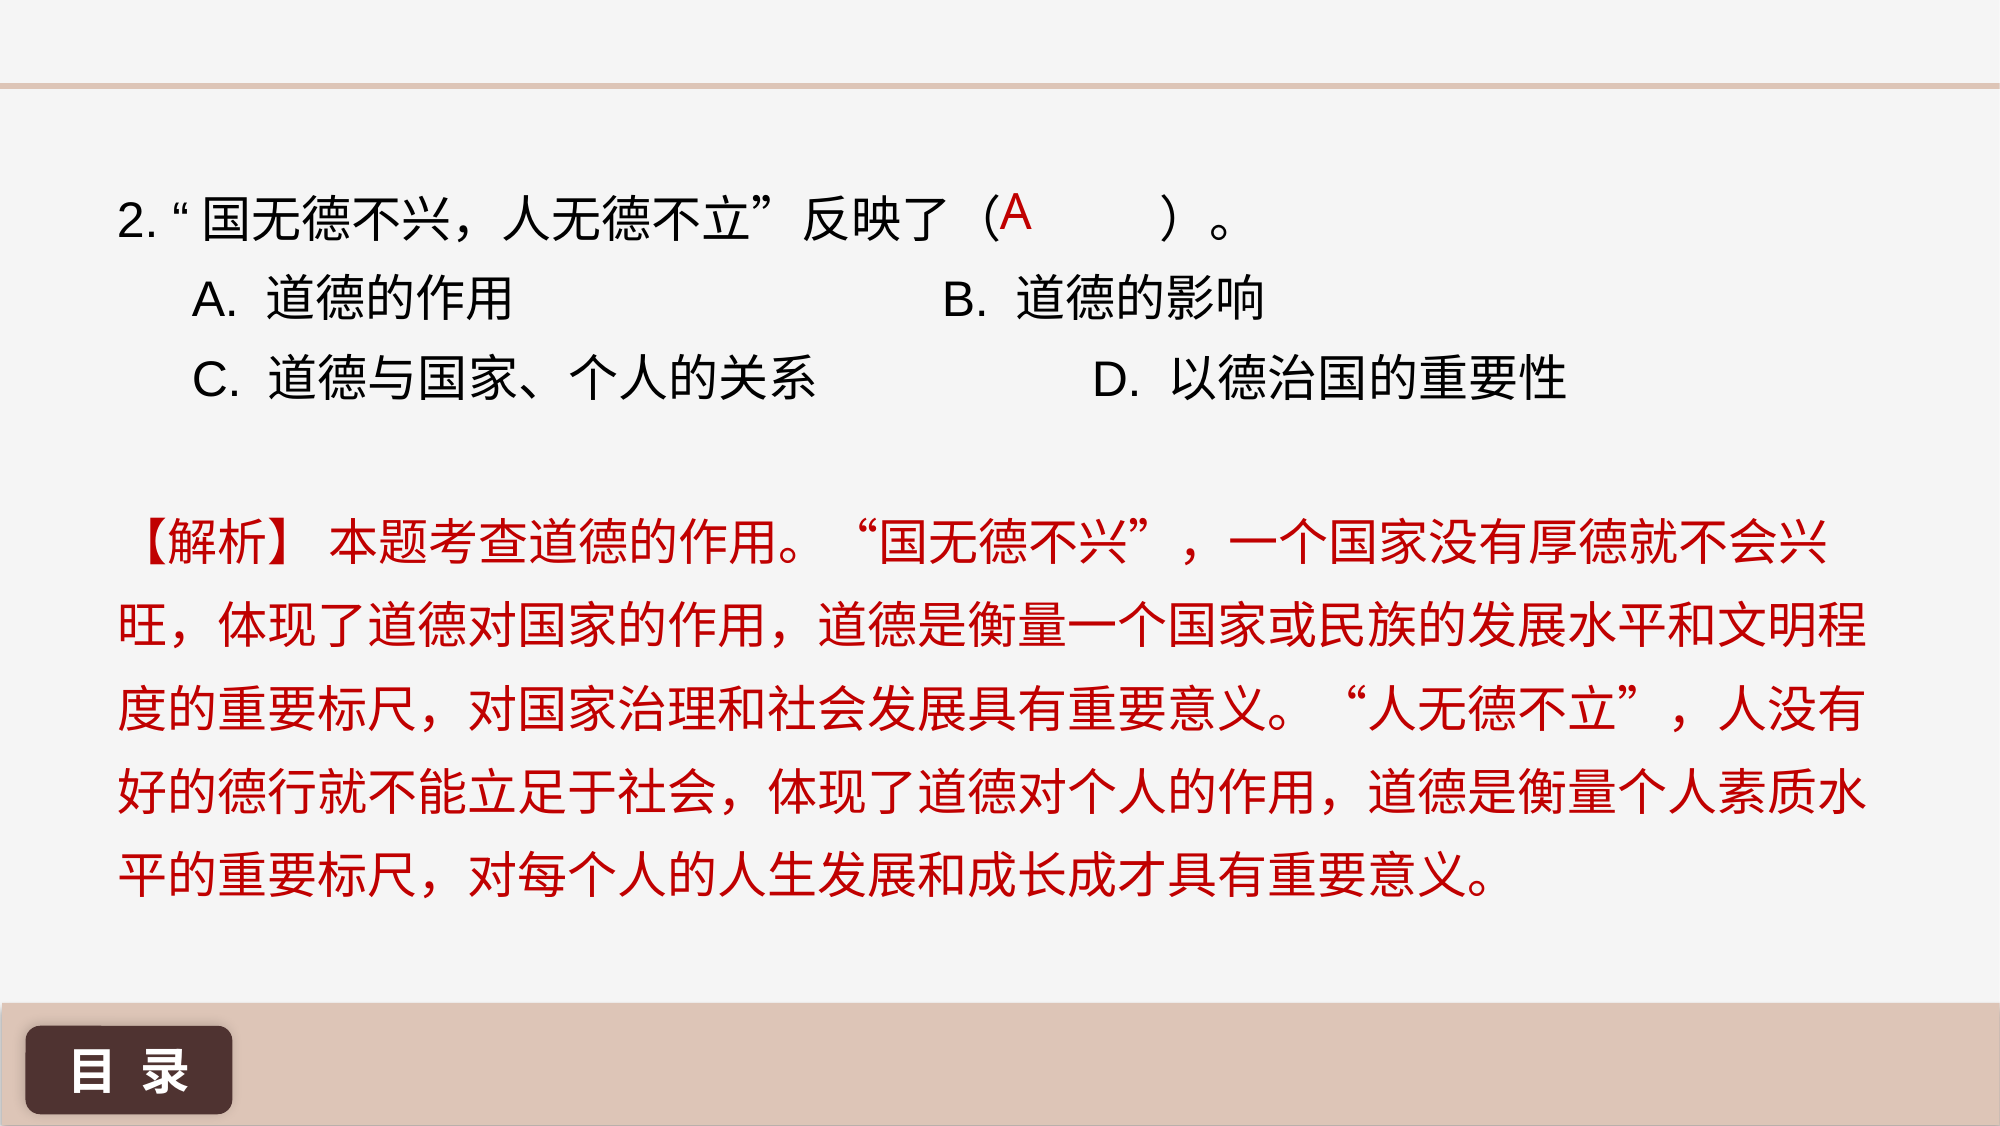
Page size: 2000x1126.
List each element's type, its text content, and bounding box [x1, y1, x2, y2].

text_box 【解析】 本题考查道德的作用。“国无德不兴”，一个国家没有厚德就不会兴旺，体现了道德对国家的作用，道德是衡量一个国家或民族的发展水平和文明程度的重要标尺，对国家治理和社会发展具有重要意义。“人无德不立”，人没有好的德行就不能立足于社会，体现了道德对个人的作用，道德是衡量个人素质水平的重要标尺，对每个人的人生发展和成长成才具有重要意义。 [102, 479, 1890, 725]
text_box 2. “国无德不兴，人无德不立”反映了（ ）。 A. 道德的作用 B. 道德的影响 C. 道德与国家、个人的关系 D. 以德治国的重要性 [102, 161, 1916, 414]
text_box A [940, 149, 1092, 253]
